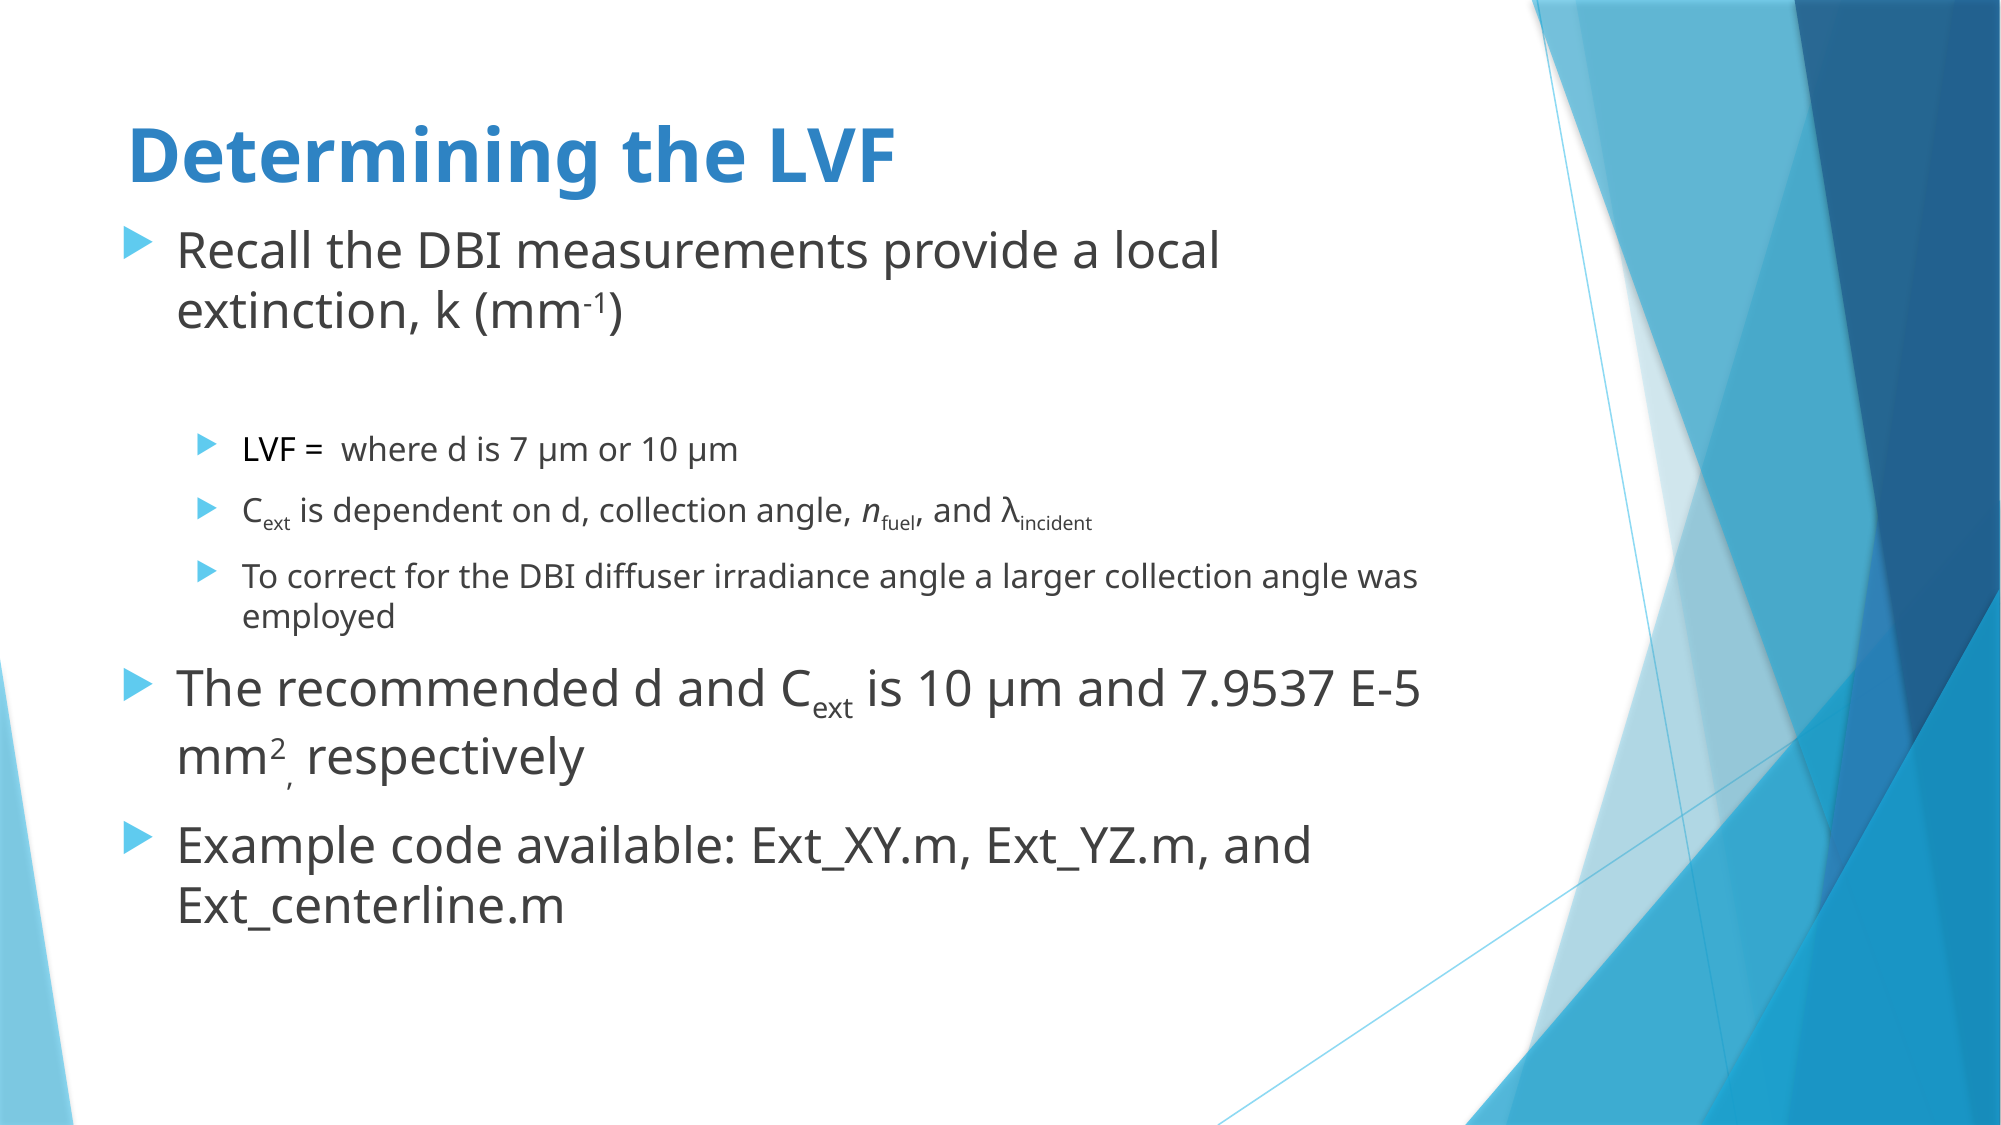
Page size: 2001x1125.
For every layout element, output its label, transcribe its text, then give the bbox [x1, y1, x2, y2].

title Determining the LVF [111, 99, 1522, 317]
